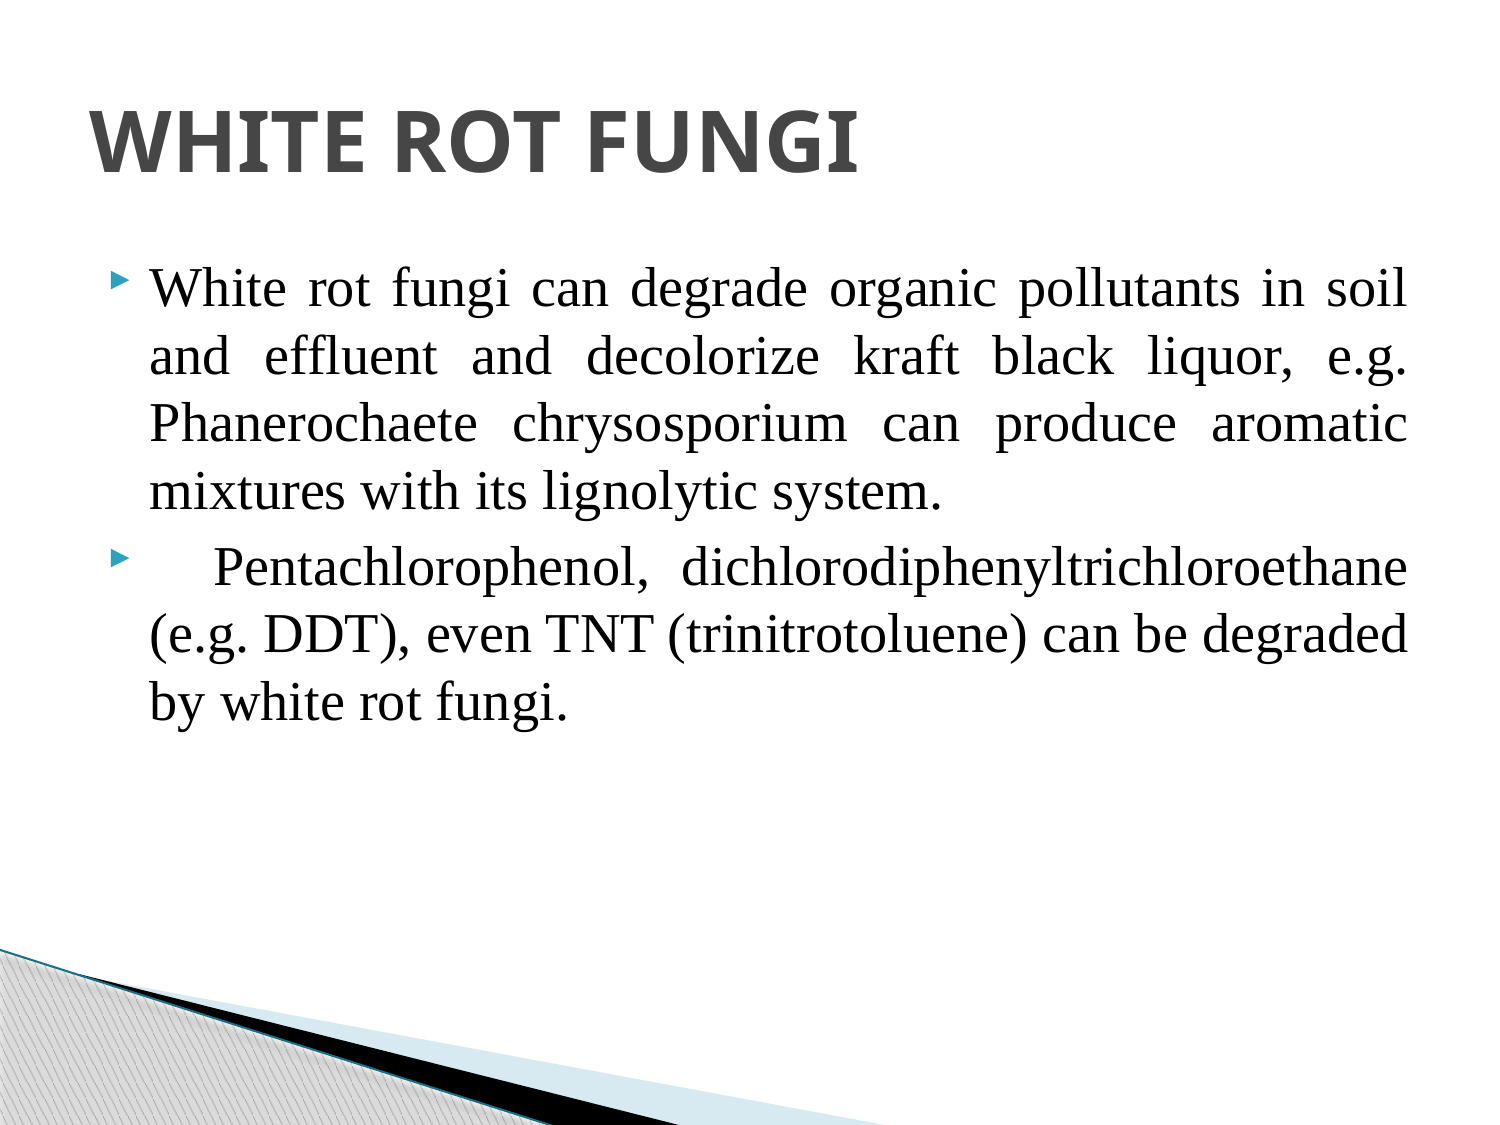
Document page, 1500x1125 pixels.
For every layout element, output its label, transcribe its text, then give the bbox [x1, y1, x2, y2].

title WHITE ROT FUNGI [75, 45, 1425, 233]
list White rot fungi can degrade organic pollutants in soil and effluent and decolorize kraft black liquor, e.g. Phanerochaete chrysosporium can produce aromatic mixtures with its lignolytic system. Pentachlorophenol, dichlorodiphenyltrichloroethane (e.g. DDT), even TNT (trinitrotoluene) can be degraded by white rot fungi. [75, 243, 1425, 986]
